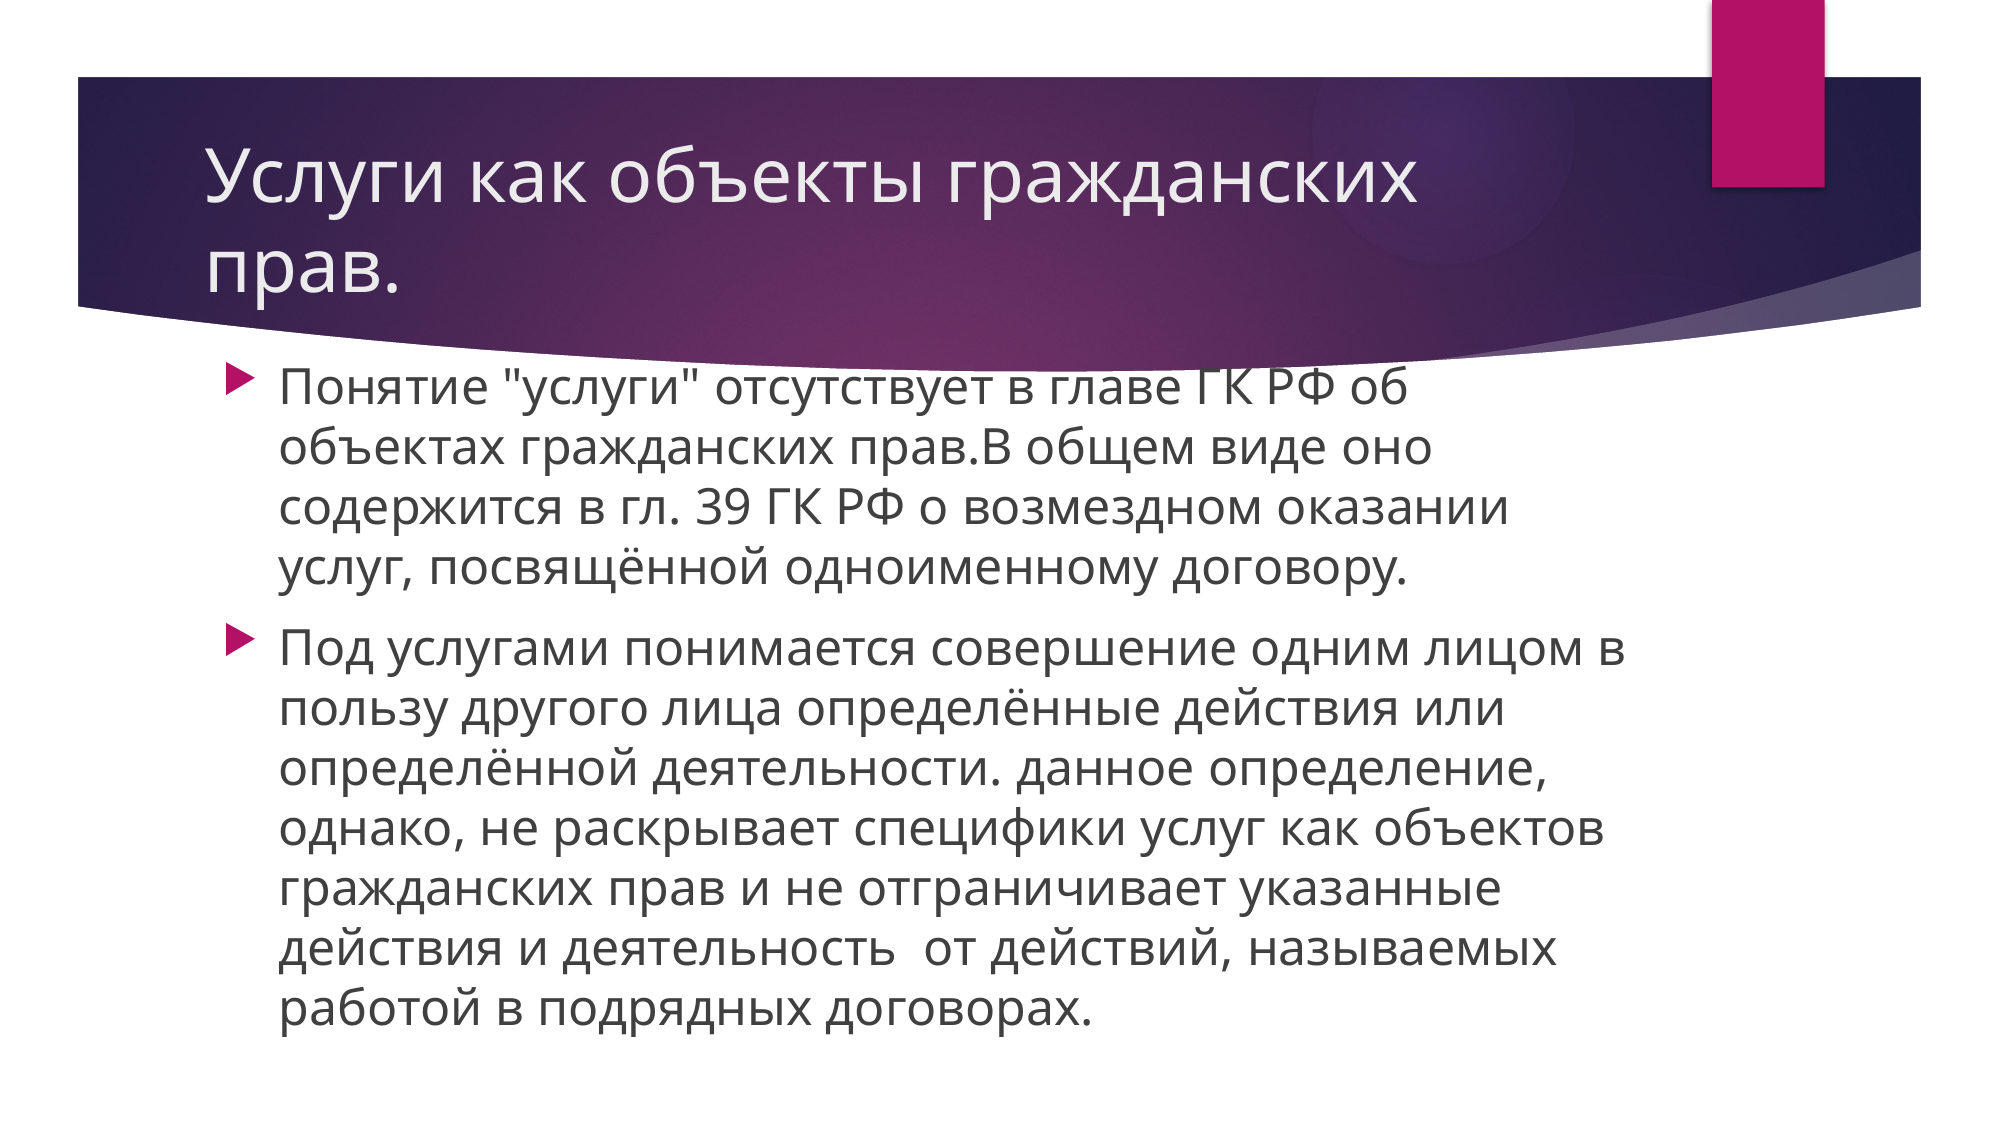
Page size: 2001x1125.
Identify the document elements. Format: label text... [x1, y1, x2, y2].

list Понятие "услуги" отсутствует в главе ГК РФ об объектах гражданских прав.В общем виде оно содержится в гл. 39 ГК РФ о возмездном оказании услуг, посвящённой одноименному договору. Под услугами понимается совершение одним лицом в пользу другого лица определённые действия или определённой деятельности. данное определение, однако, не раскрывает специфики услуг как объектов гражданских прав и не отграничивает указанные действия и деятельность от действий, называемых работой в подрядных договорах. [207, 346, 1656, 908]
title Услуги как объекты гражданских прав. [189, 159, 1627, 276]
